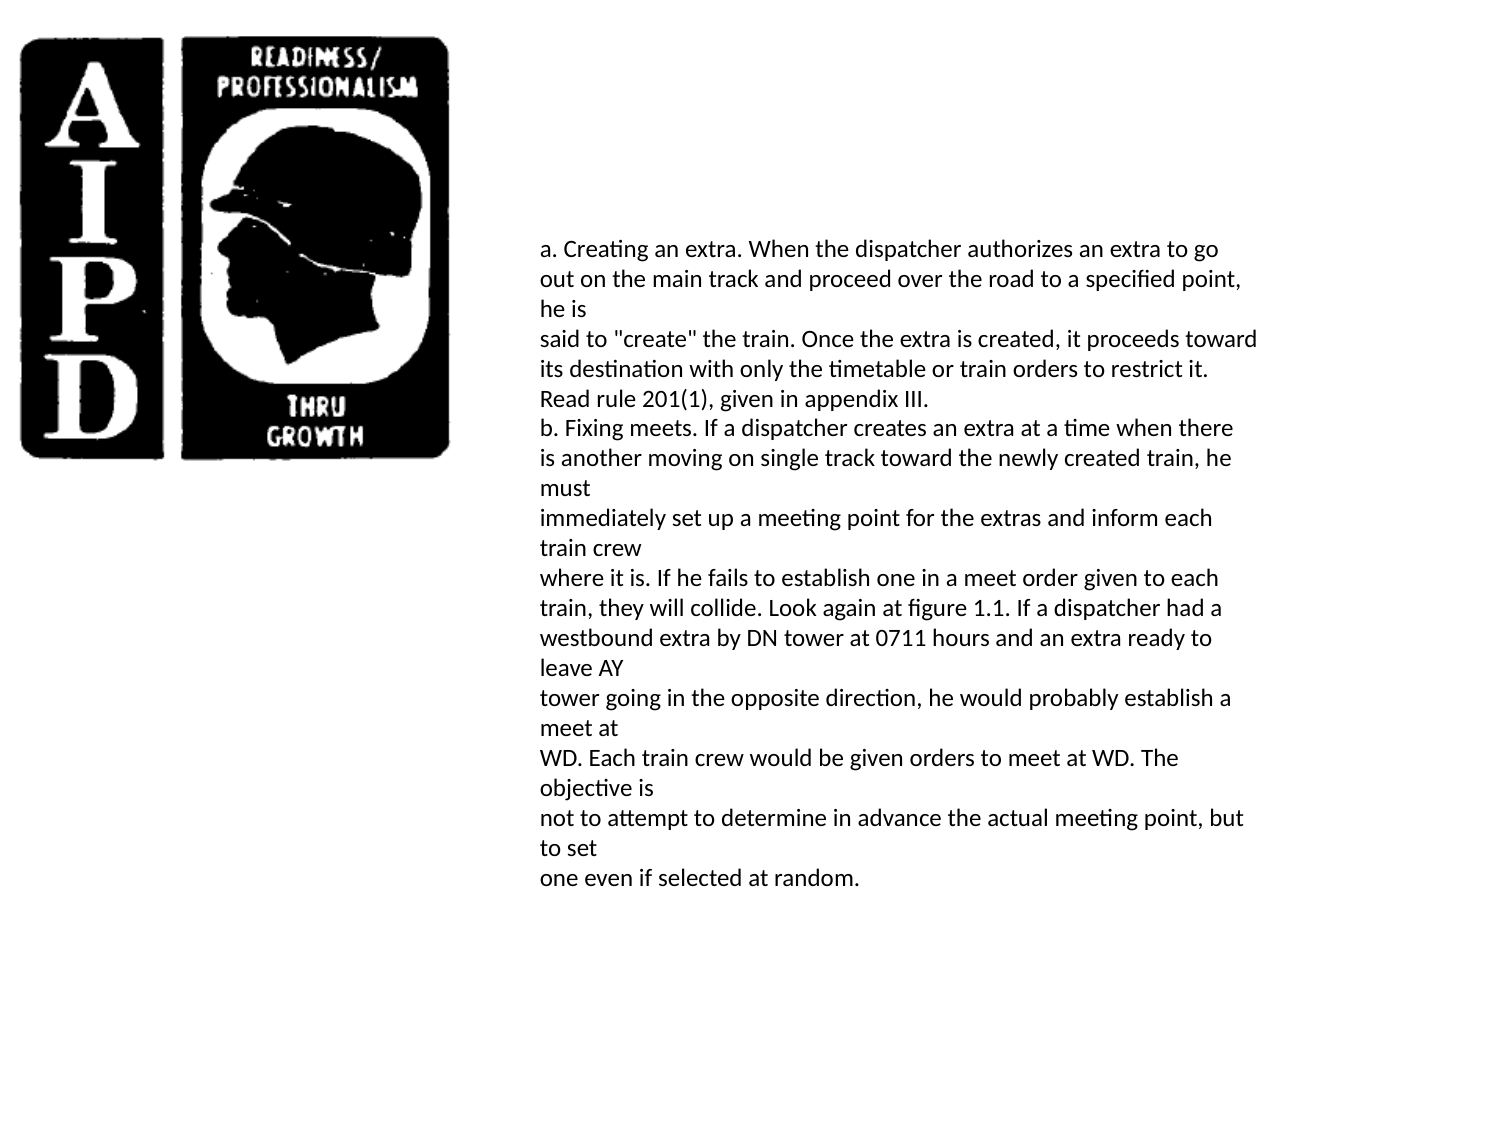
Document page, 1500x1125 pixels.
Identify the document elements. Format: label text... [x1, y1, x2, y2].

text_box a. Creating an extra. When the dispatcher authorizes an extra to go out on the main track and proceed over the road to a specified point, he is said to "create" the train. Once the extra is created, it proceeds toward its destination with only the timetable or train orders to restrict it. Read rule 201(1), given in appendix III. b. Fixing meets. If a dispatcher creates an extra at a time when there is another moving on single track toward the newly created train, he must immediately set up a meeting point for the extras and inform each train crew where it is. If he fails to establish one in a meet order given to each train, they will collide. Look again at figure 1.1. If a dispatcher had a westbound extra by DN tower at 0711 hours and an extra ready to leave AY tower going in the opposite direction, he would probably establish a meet at WD. Each train crew would be given orders to meet at WD. The objective is not to attempt to determine in advance the actual meeting point, but to set one even if selected at random. [524, 224, 1275, 899]
picture [3, 0, 479, 515]
